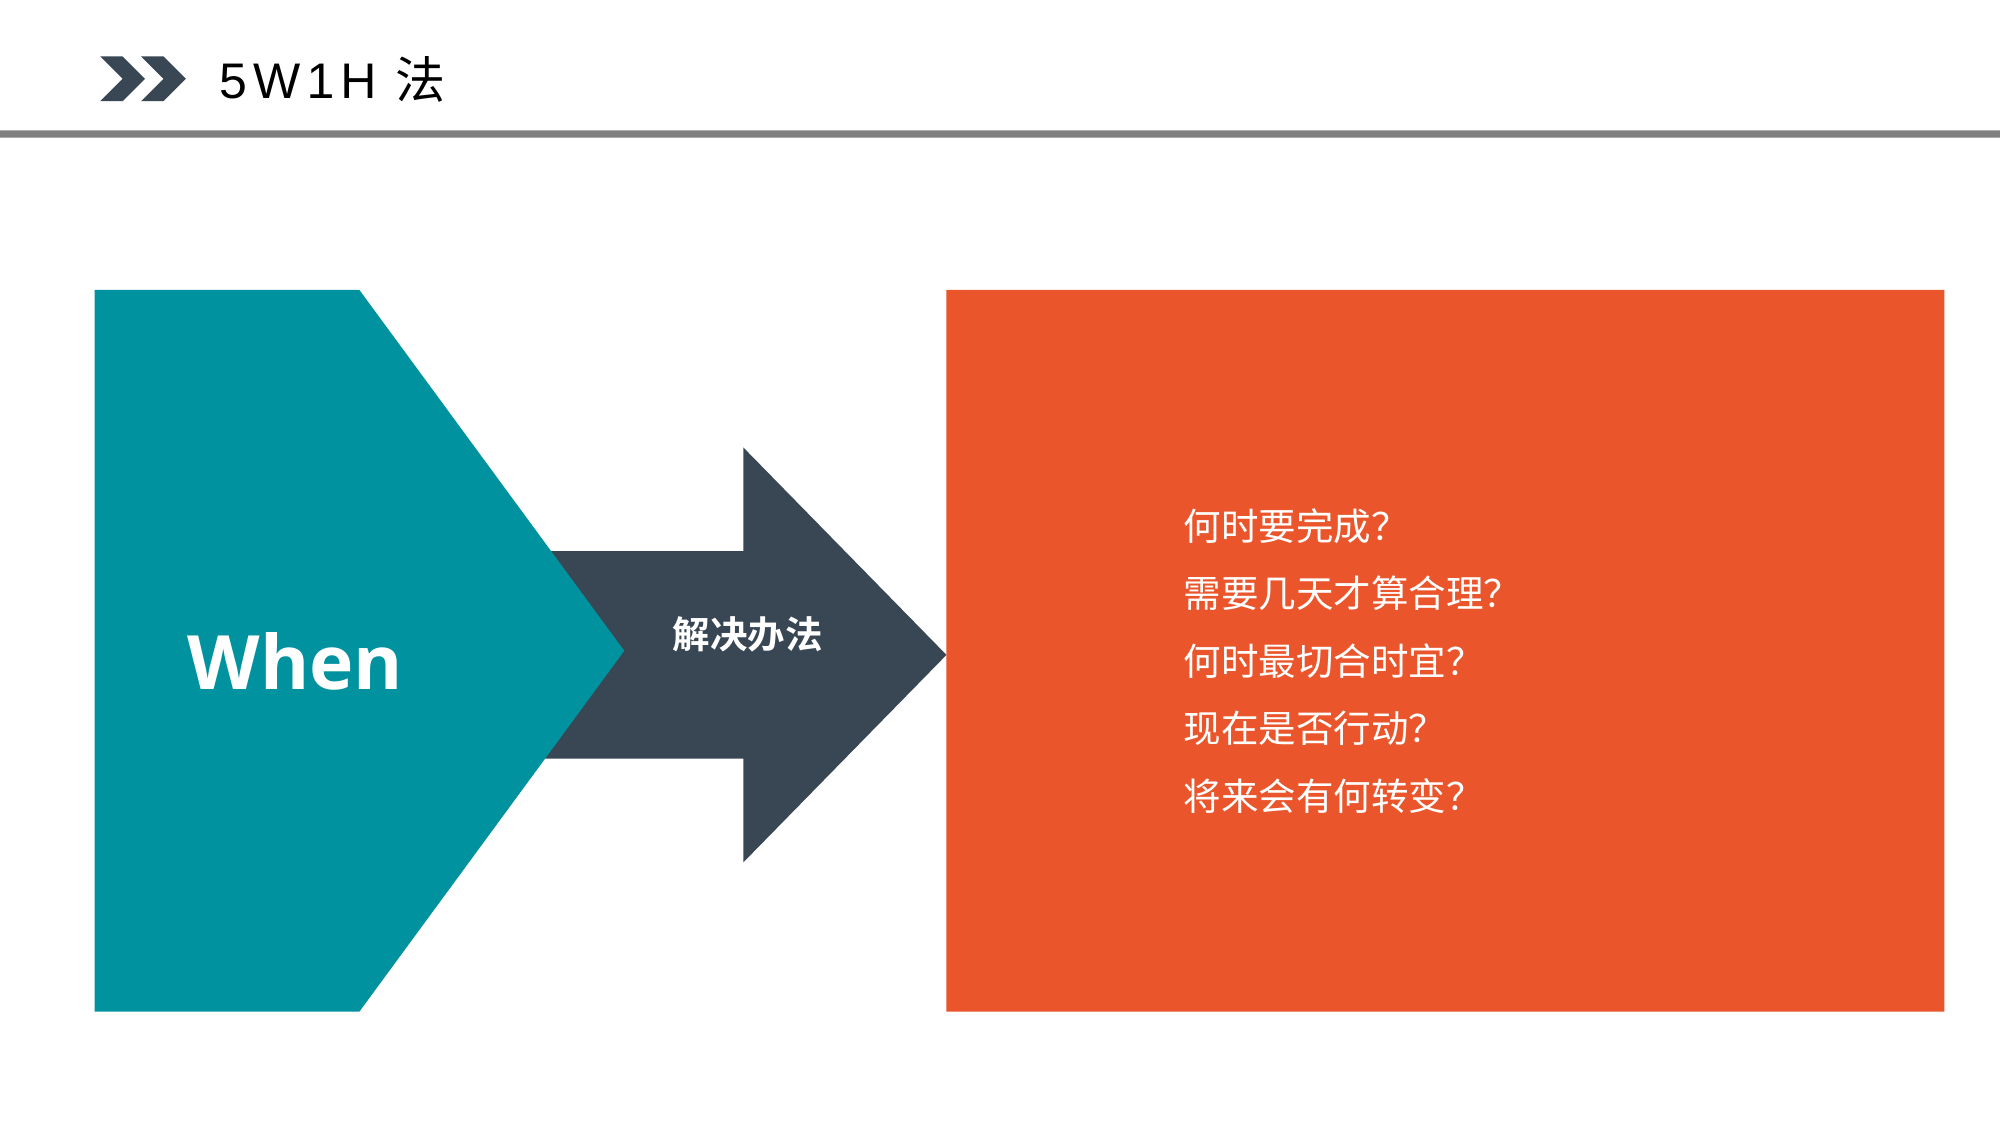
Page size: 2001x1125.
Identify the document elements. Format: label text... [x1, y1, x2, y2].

text_box 5W1H法 [198, 37, 467, 119]
text_box [0, 129, 2000, 139]
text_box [100, 56, 186, 102]
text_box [94, 289, 1945, 1012]
